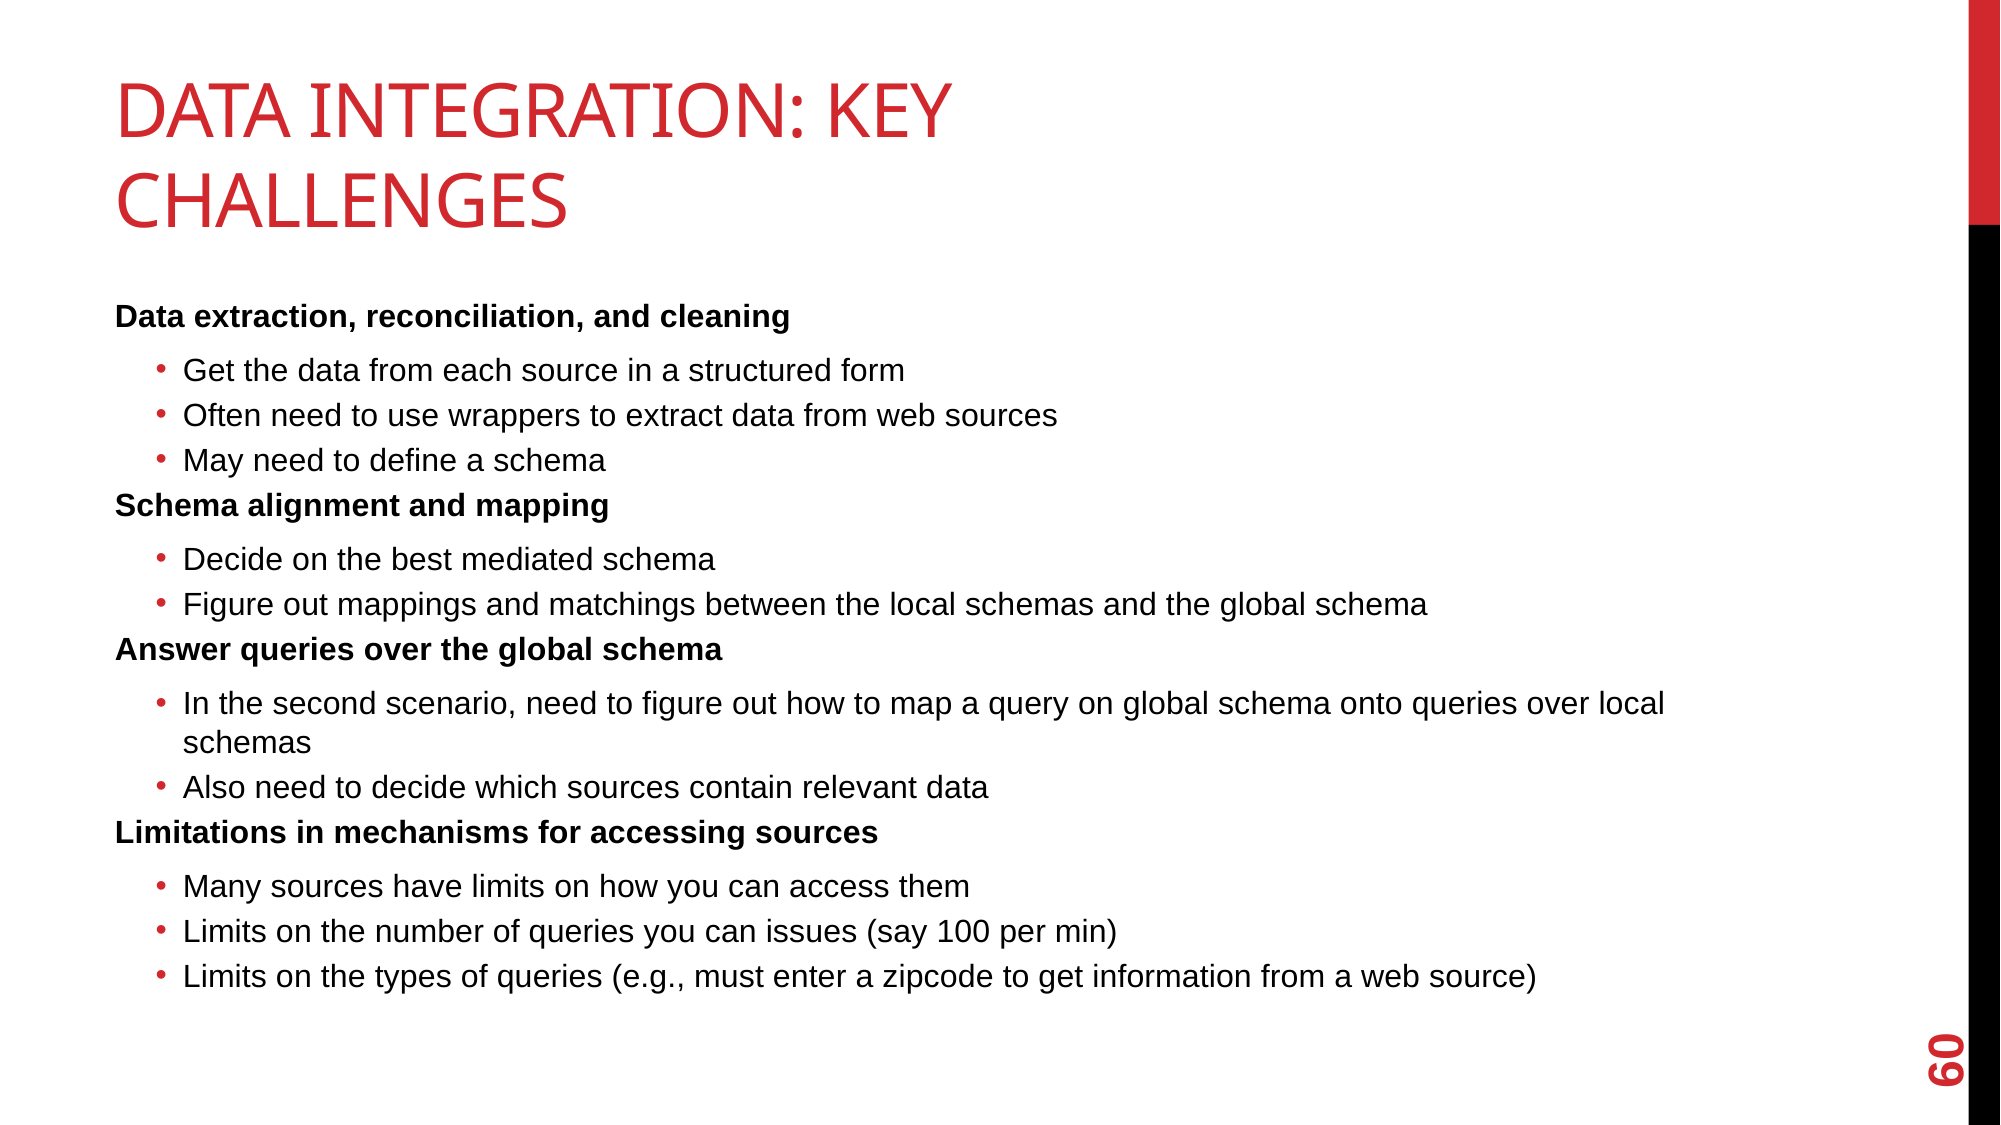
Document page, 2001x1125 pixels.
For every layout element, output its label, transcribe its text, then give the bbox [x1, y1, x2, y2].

title Data Integration: Key Challenges [99, 25, 1367, 250]
list Data extraction, reconciliation, and cleaning Get the data from each source in a structured form Often need to use wrappers to extract data from web sources May need to define a schema Schema alignment and mapping Decide on the best mediated schema Figure out mappings and matchings between the local schemas and the global schema Answer queries over the global schema In the second scenario, need to figure out how to map a query on global schema onto queries over local schemas Also need to decide which sources contain relevant data Limitations in mechanisms for accessing sources Many sources have limits on how you can access them Limits on the number of queries you can issues (say 100 per min) Limits on the types of queries (e.g., must enter a zipcode to get information from a web source) [99, 287, 1767, 1005]
slide_number 60 [1903, 887, 1984, 1104]
